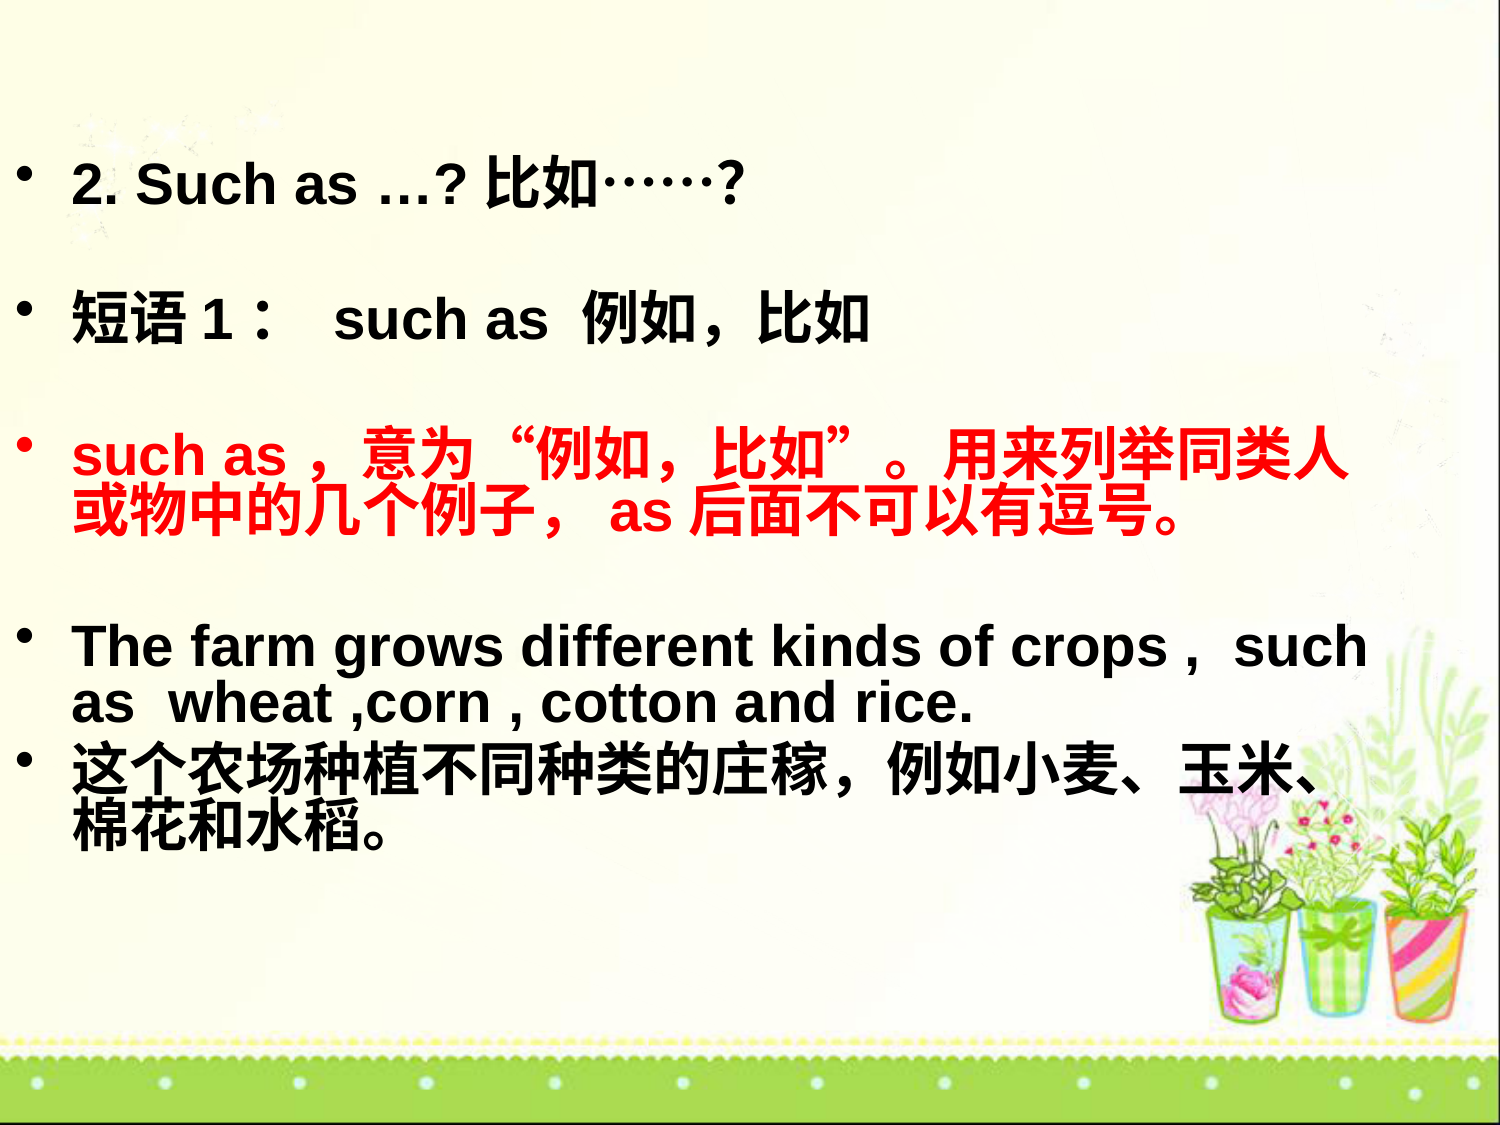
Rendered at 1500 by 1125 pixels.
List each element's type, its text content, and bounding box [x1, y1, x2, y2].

list 2. Such as …?比如……？ 短语1： such as 例如，比如 such as，意为“例如，比如”。用来列举同类人或物中的几个例子，as后面不可以有逗号。 The farm grows different kinds of crops , such as wheat ,corn , cotton and rice. 这个农场种植不同种类的庄稼，例如小麦、玉米、棉花和水稻。 [0, 152, 1401, 1003]
picture [0, 0, 1500, 1125]
